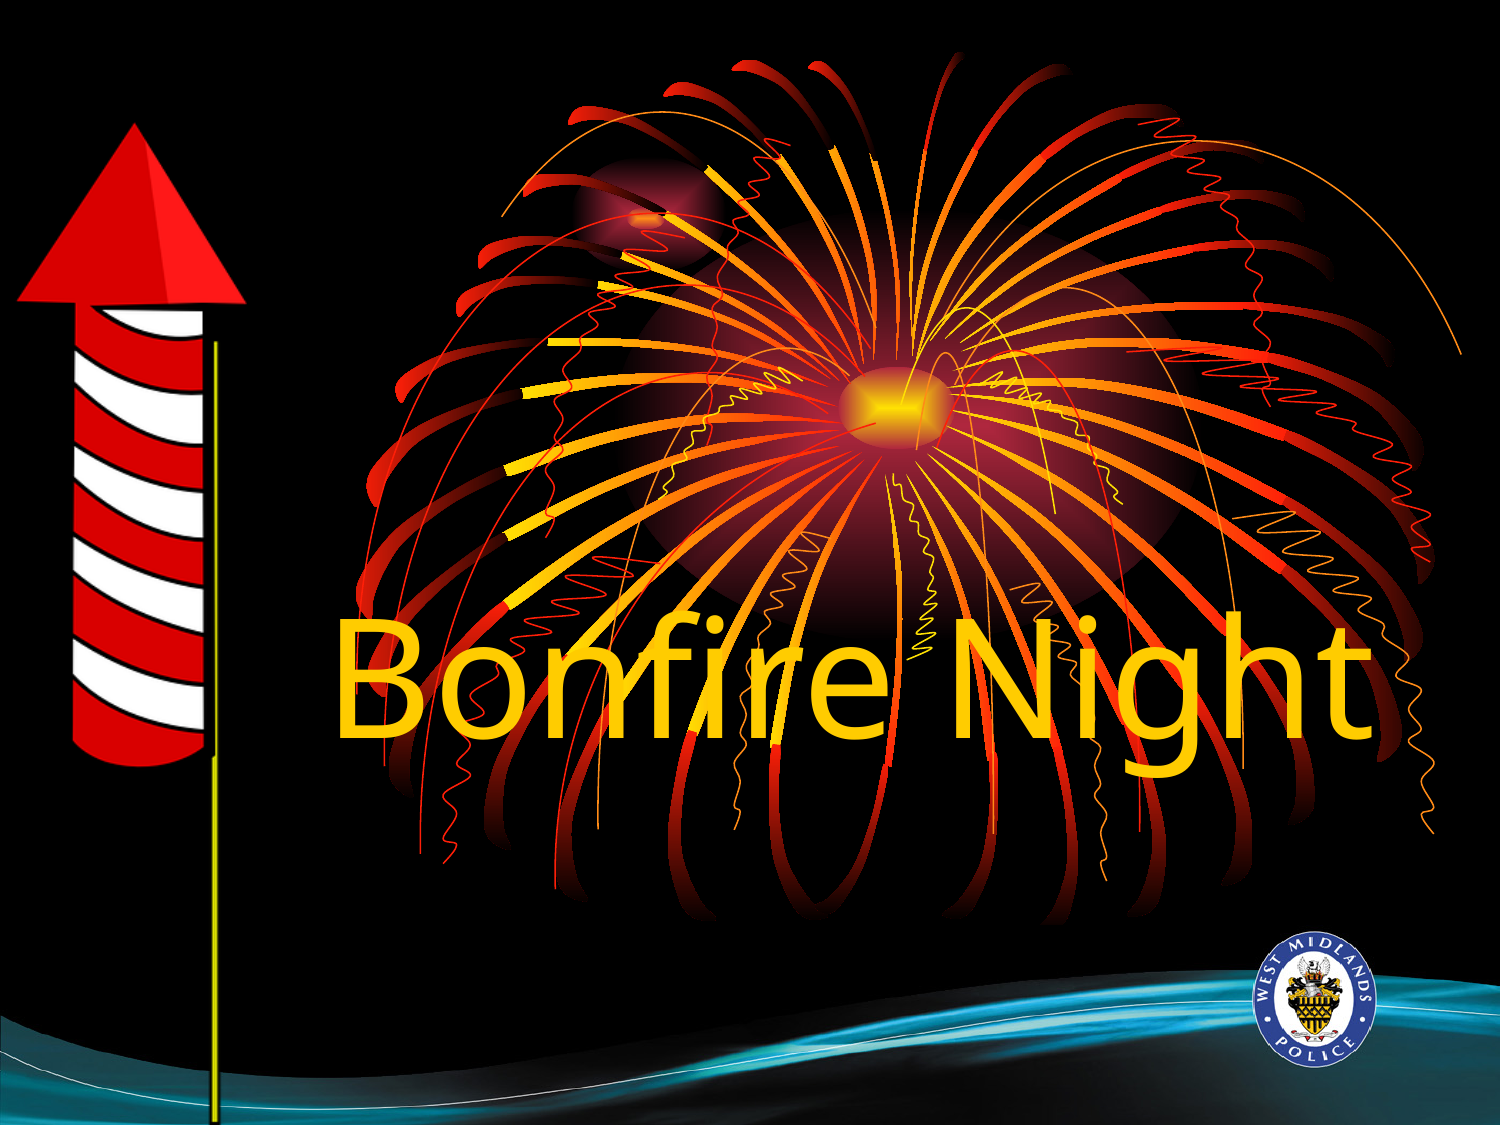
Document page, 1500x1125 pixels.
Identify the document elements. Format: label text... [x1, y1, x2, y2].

picture [0, 101, 1500, 1125]
subtitle Bonfire Night [388, 564, 1500, 853]
